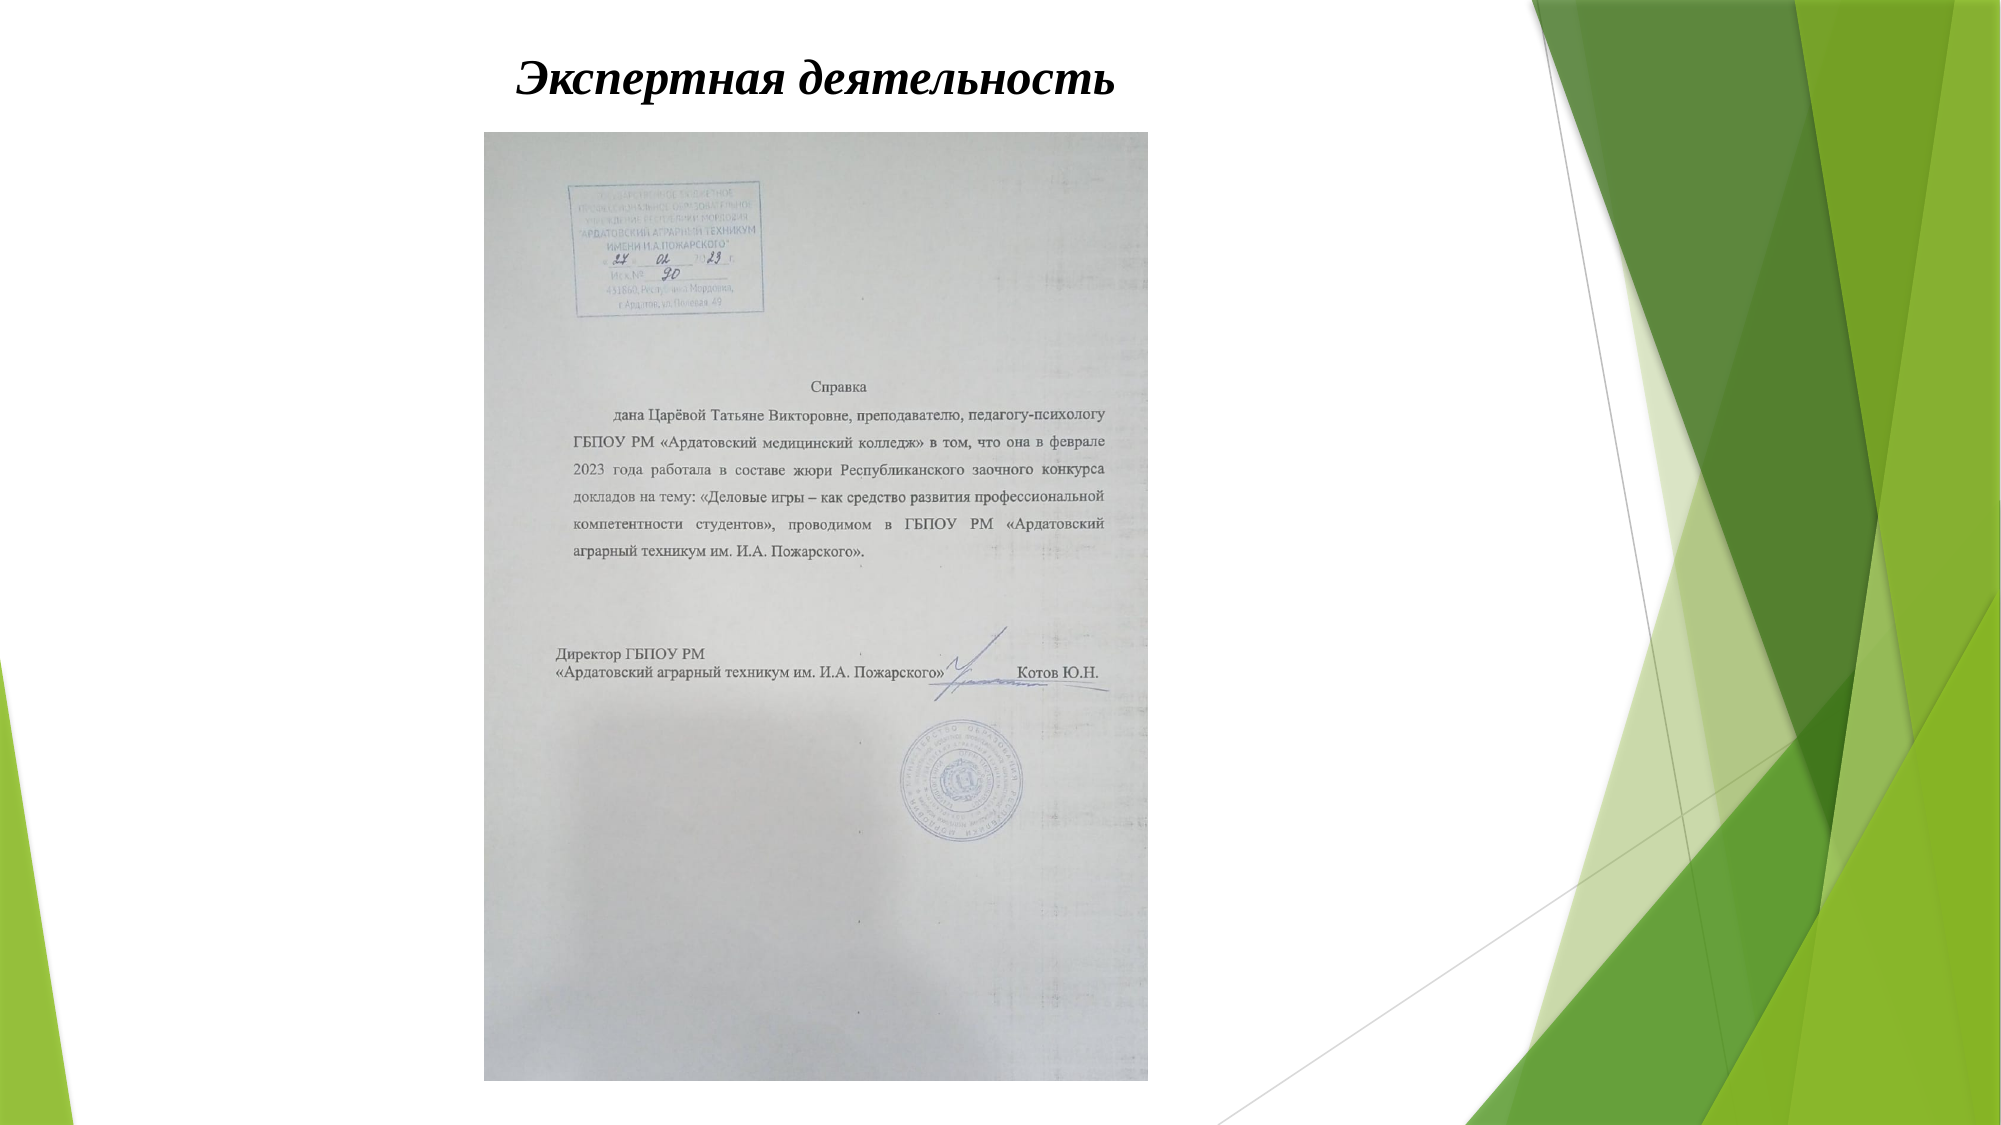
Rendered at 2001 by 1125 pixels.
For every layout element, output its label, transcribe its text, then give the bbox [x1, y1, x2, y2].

picture [484, 132, 1149, 1082]
title Экспертная деятельность [111, 37, 1522, 133]
